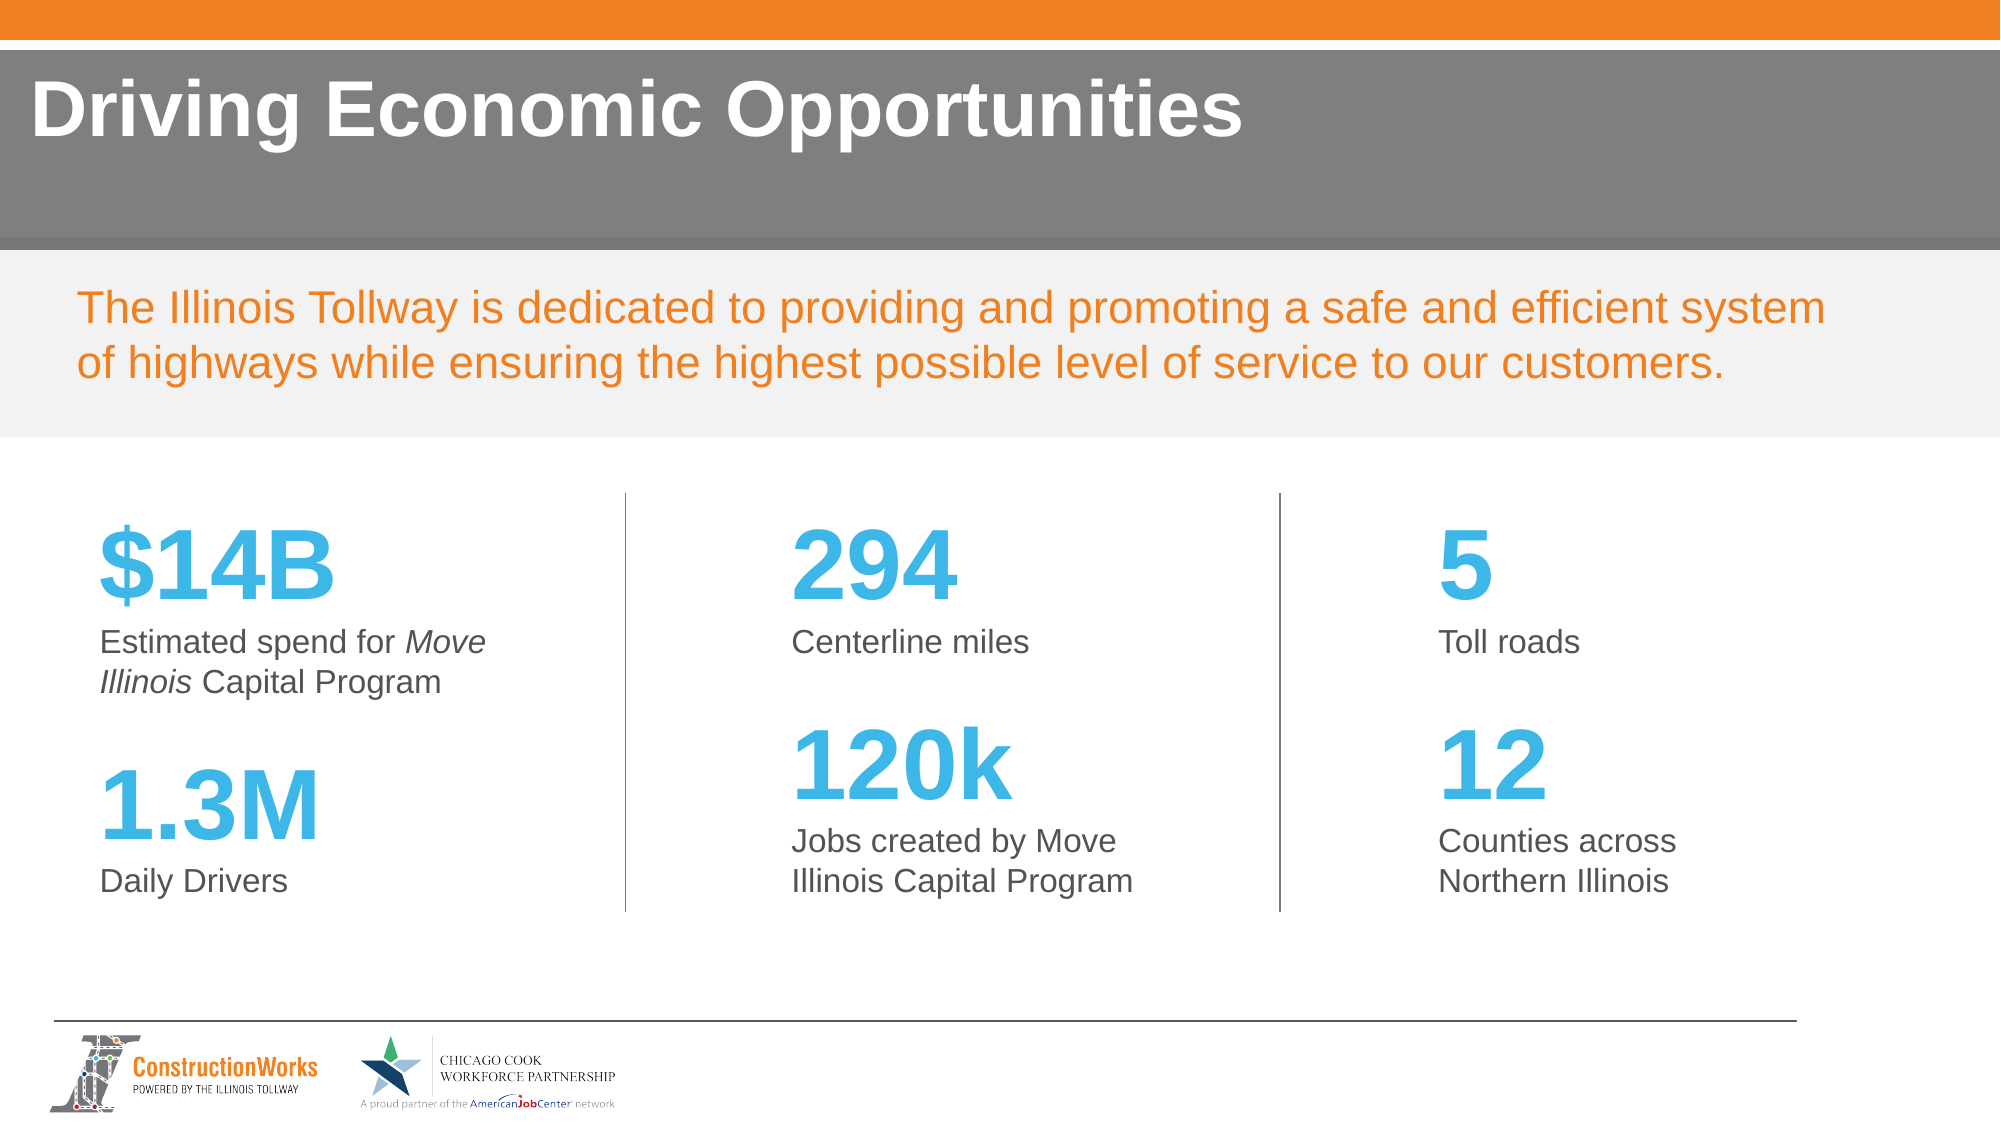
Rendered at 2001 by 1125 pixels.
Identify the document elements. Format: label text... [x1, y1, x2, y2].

text_box 5 Toll roads 12 Counties across Northern Illinois [1423, 492, 1916, 907]
text_box The Illinois Tollway is dedicated to providing and promoting a safe and efficient system of highways while ensuring the highest possible level of service to our customers. [44, 270, 2000, 444]
text_box [0, 250, 2000, 439]
text_box $14B Estimated spend for Move Illinois Capital Program 1.3M Daily Drivers [84, 492, 596, 907]
text_box 294 Centerline miles 120k Jobs created by Move Illinois Capital Program [776, 492, 1180, 907]
title Driving Economic Opportunities [0, 50, 2000, 250]
picture [49, 1012, 647, 1125]
